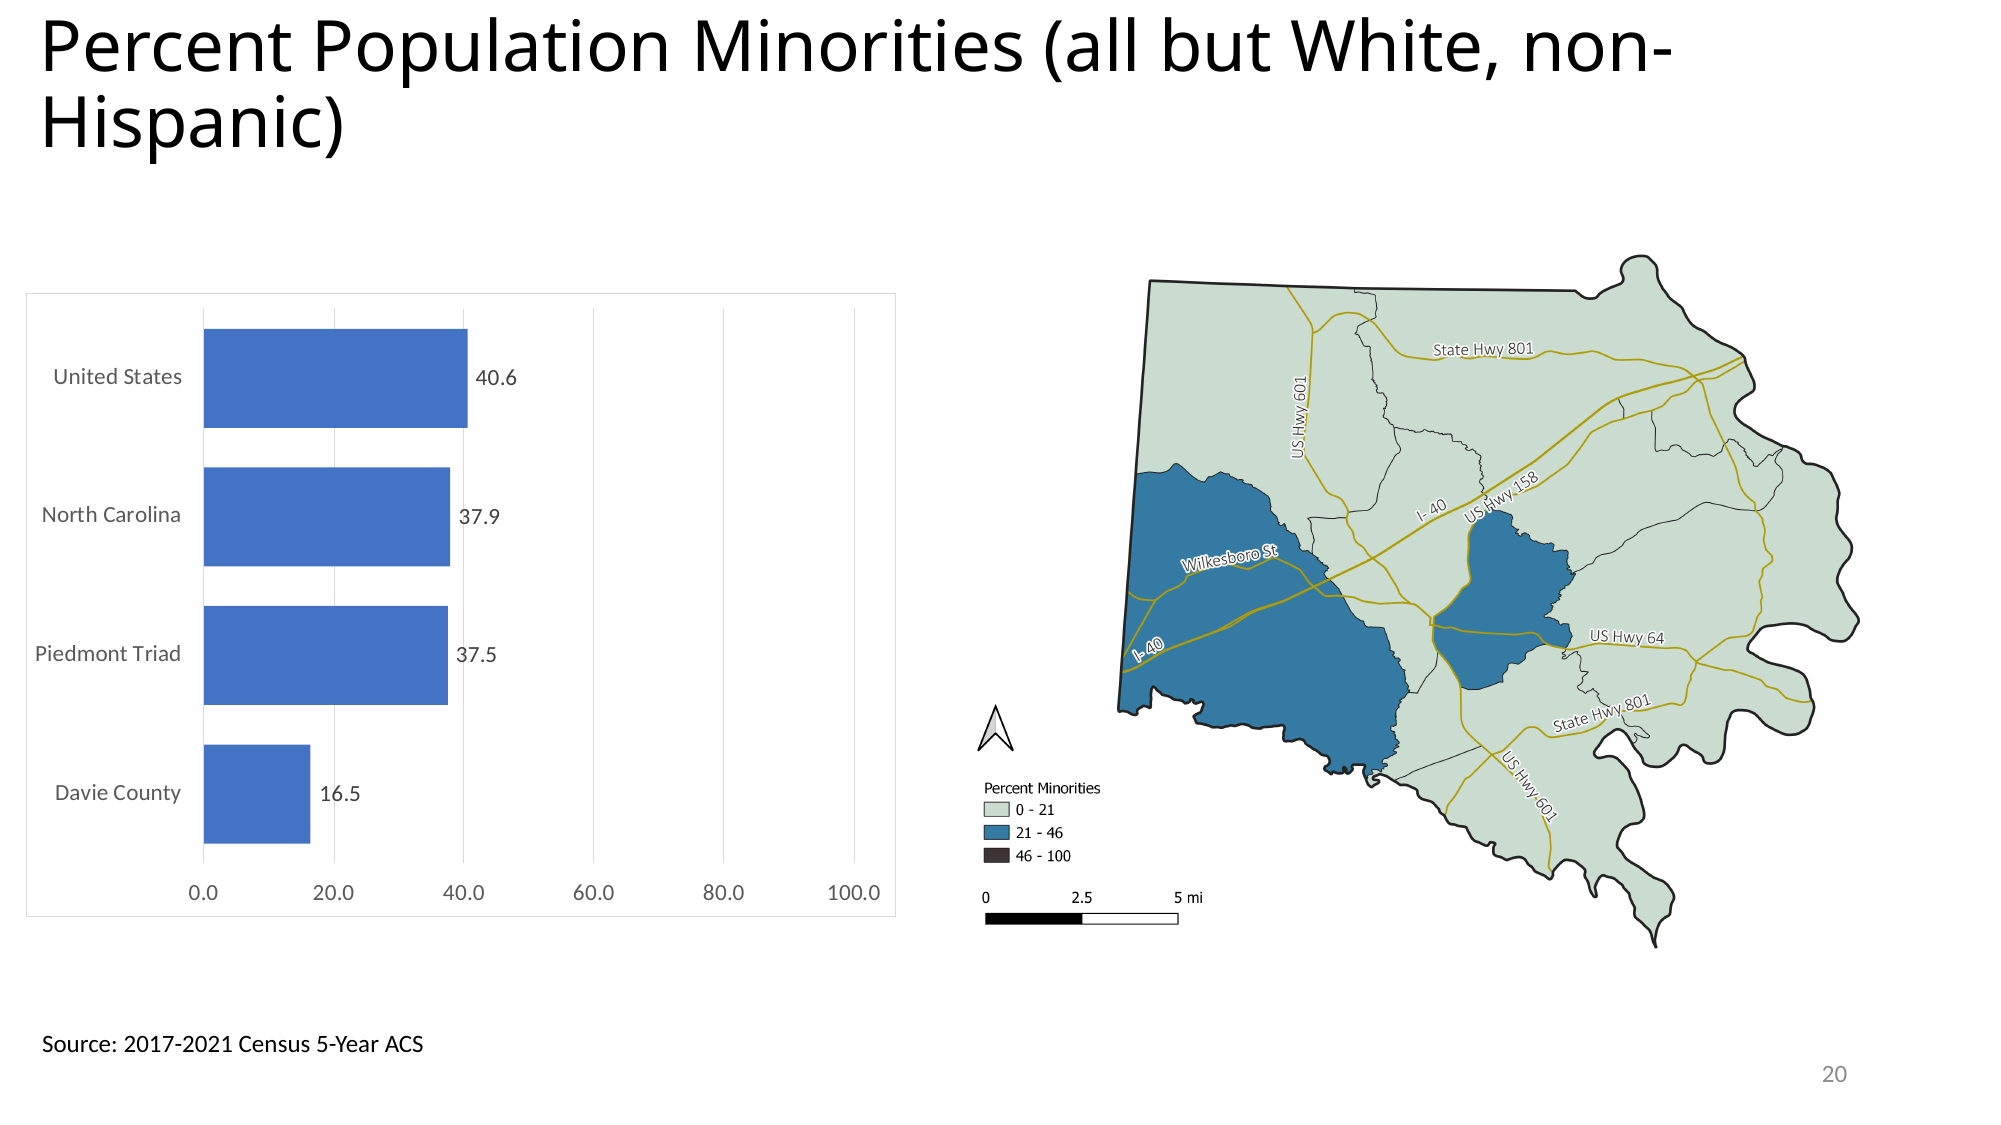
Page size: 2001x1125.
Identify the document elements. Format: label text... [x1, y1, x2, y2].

title Percent Population Minorities (all but White, non-Hispanic) [24, 5, 1737, 169]
text_box Source: 2017-2021 Census 5-Year ACS [27, 1020, 440, 1065]
picture [924, 232, 1975, 976]
slide_number 20 [1412, 1042, 1863, 1103]
picture [24, 291, 896, 917]
